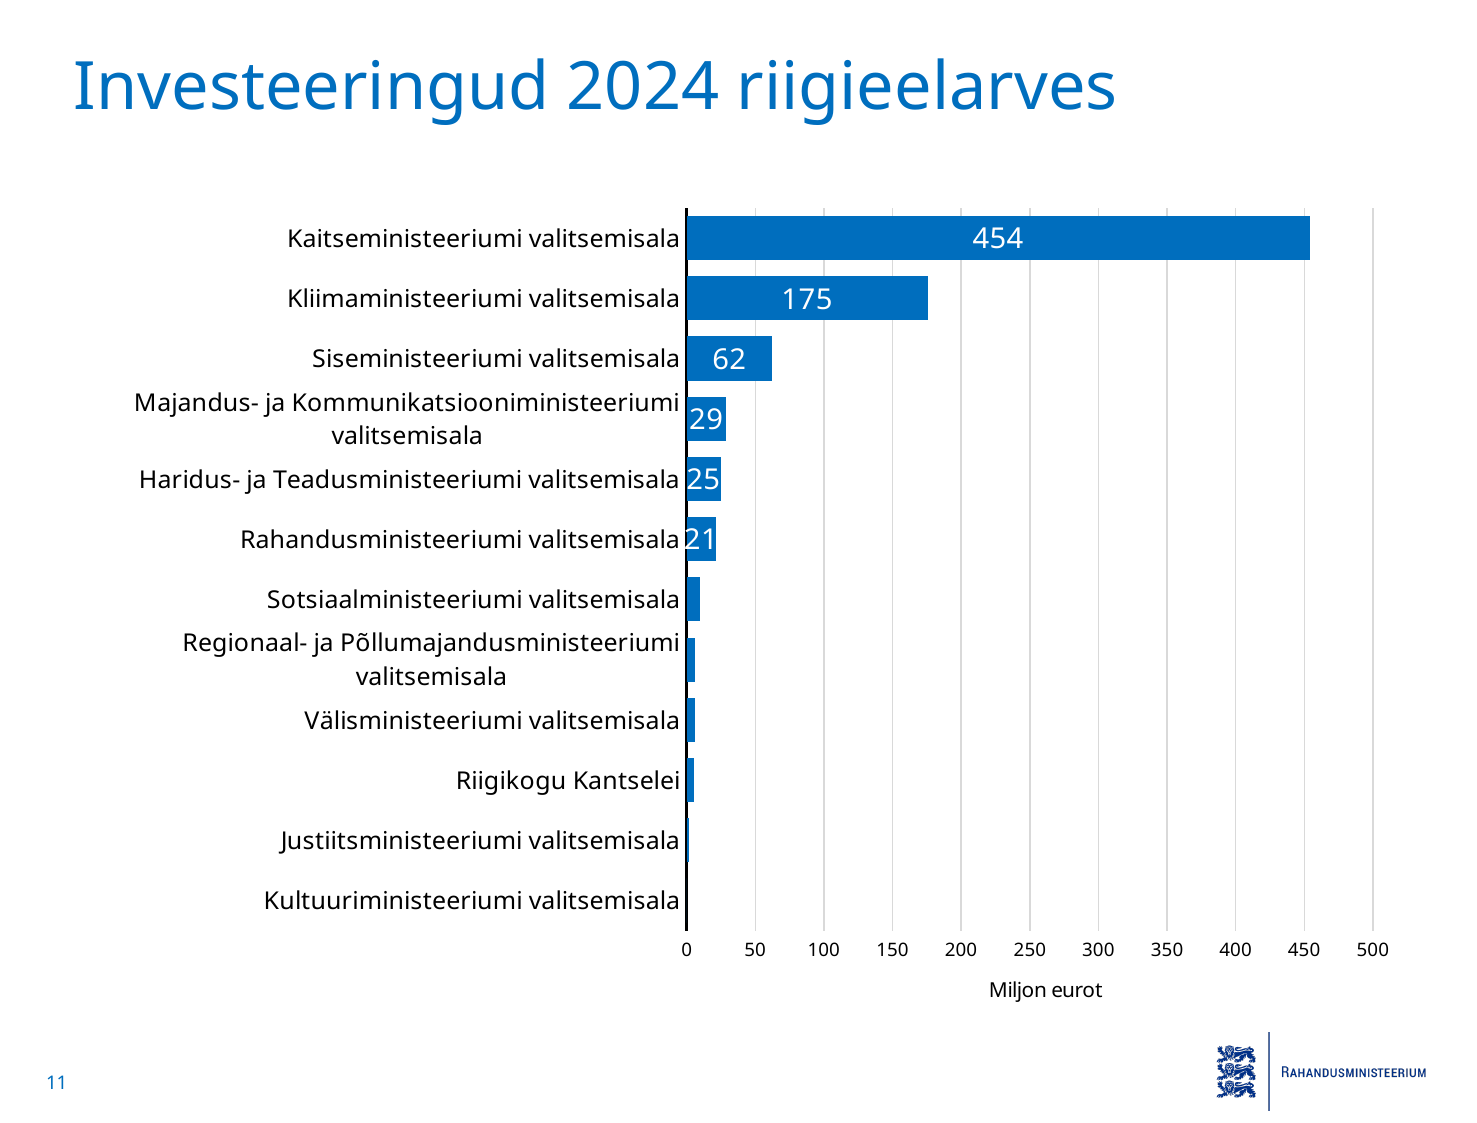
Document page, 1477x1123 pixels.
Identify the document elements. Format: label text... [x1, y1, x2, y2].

slide_number 10 [46, 1071, 431, 1117]
picture [1216, 1032, 1426, 1111]
chart [73, 206, 1400, 1010]
title Investeeringud 2024 riigieelarves [73, 44, 1373, 145]
